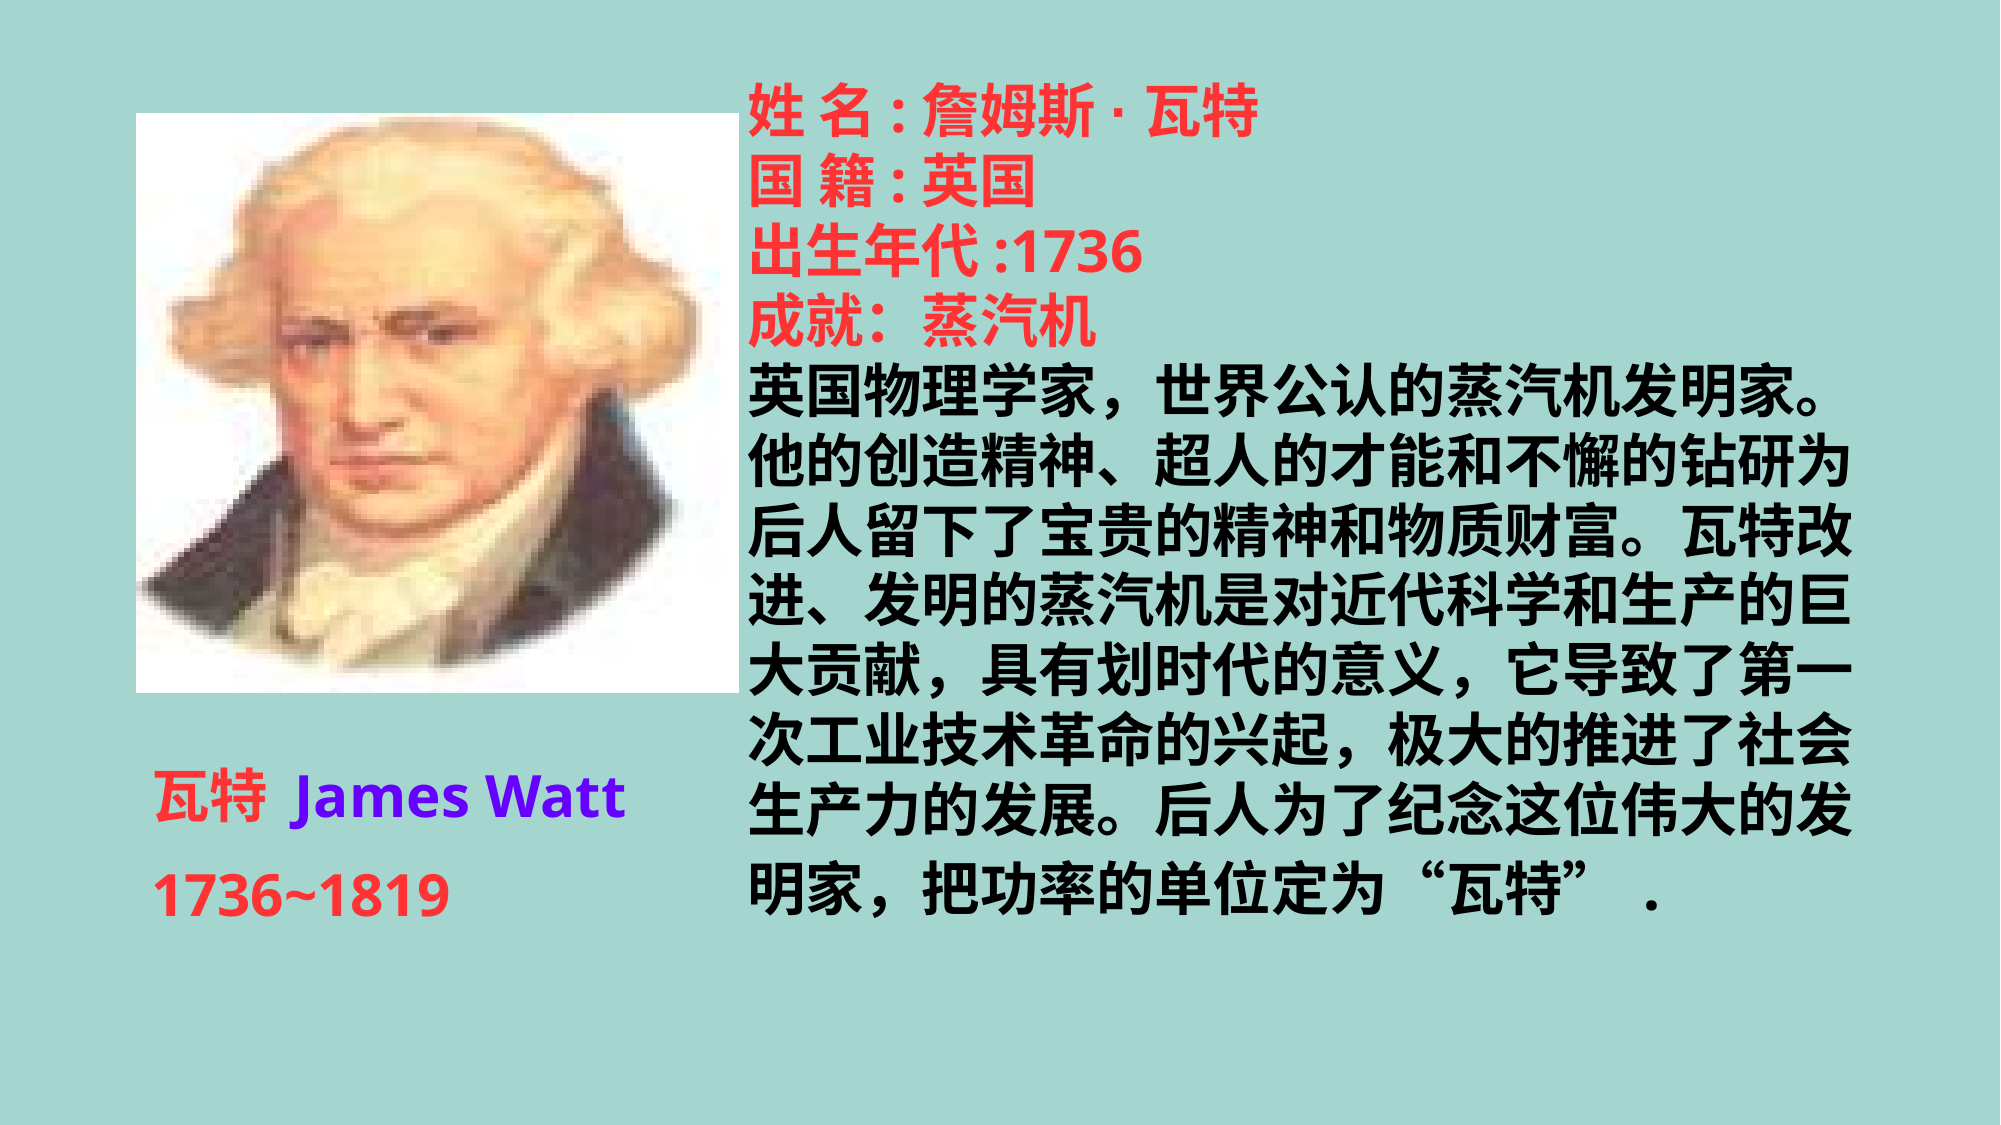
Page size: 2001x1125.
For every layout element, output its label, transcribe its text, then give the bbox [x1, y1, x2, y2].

picture [136, 113, 739, 693]
text_box 姓 名:詹姆斯·瓦特 国 籍:英国 出生年代:1736 成就：蒸汽机 英国物理学家，世界公认的蒸汽机发明家。他的创造精神、超人的才能和不懈的钻研为后人留下了宝贵的精神和物质财富。瓦特改进、发明的蒸汽机是对近代科学和生产的巨大贡献，具有划时代的意义，它导致了第一次工业技术革命的兴起，极大的推进了社会生产力的发展。后人为了纪念这位伟大的发明家，把功率的单位定为“瓦特”. [732, 66, 1886, 931]
text_box 瓦特 James Watt 1736~1819 [136, 751, 688, 936]
